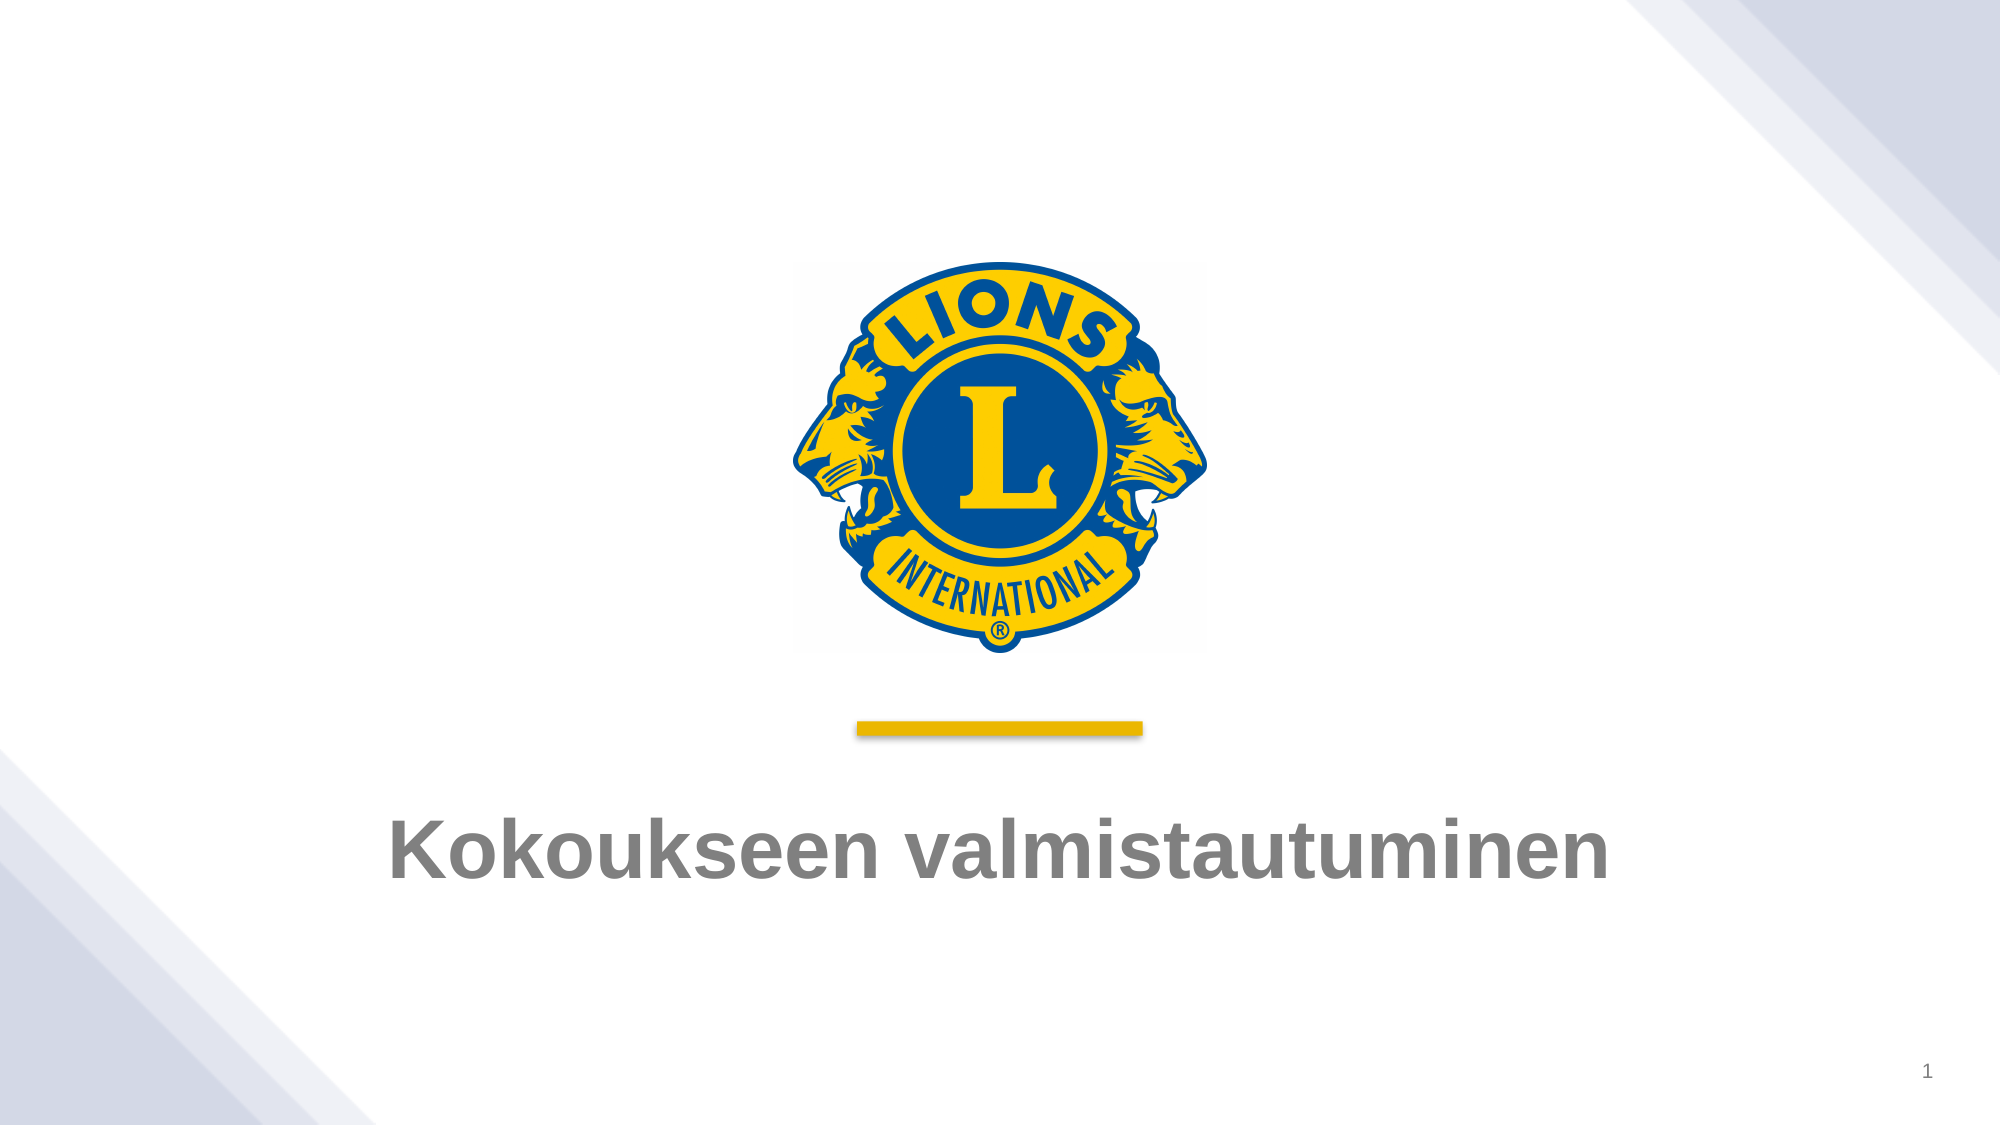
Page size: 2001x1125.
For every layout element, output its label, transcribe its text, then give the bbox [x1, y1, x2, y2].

picture [1624, 0, 2000, 376]
picture [0, 749, 376, 1125]
picture [793, 262, 1207, 654]
text_box Kokoukseen valmistautuminen [379, 787, 1875, 963]
text_box [856, 721, 1143, 736]
